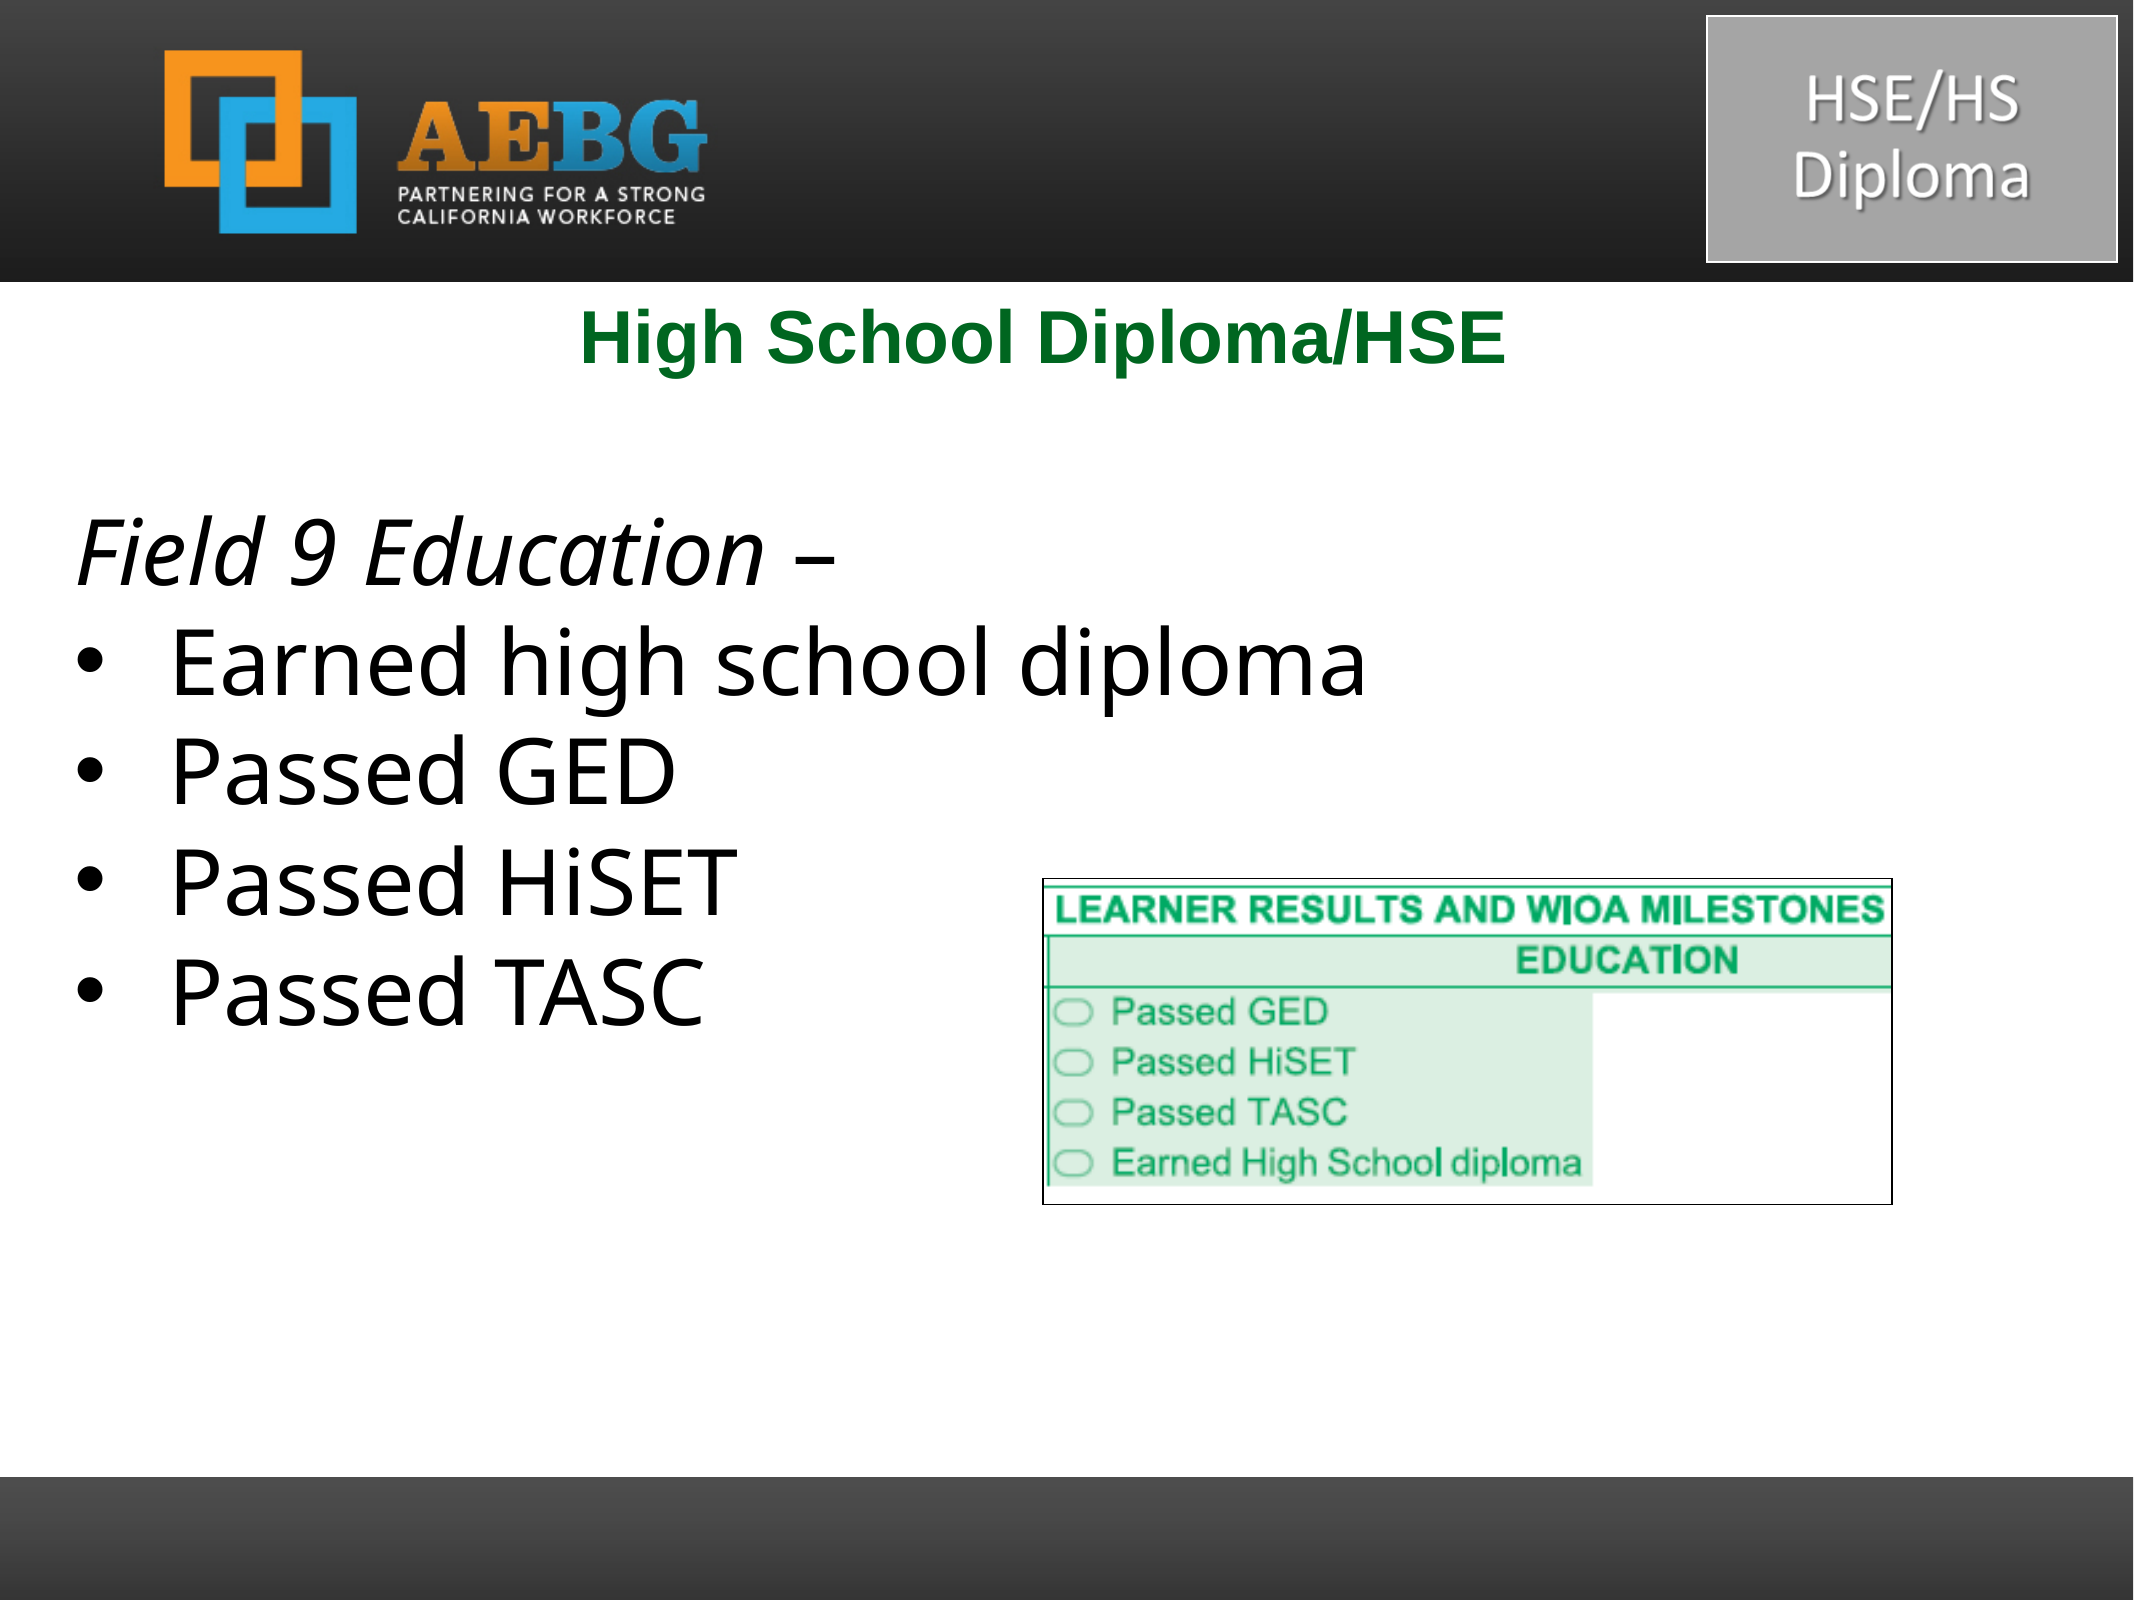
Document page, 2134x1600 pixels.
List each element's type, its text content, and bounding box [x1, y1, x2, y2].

list High School Diploma/HSE [60, 281, 2028, 465]
picture [0, 1477, 2134, 1600]
picture [0, 0, 2134, 282]
picture [1043, 878, 1892, 1205]
list Field 9 Education – Earned high school diploma Passed GED Passed HiSET Passed TASC [59, 486, 2028, 1447]
